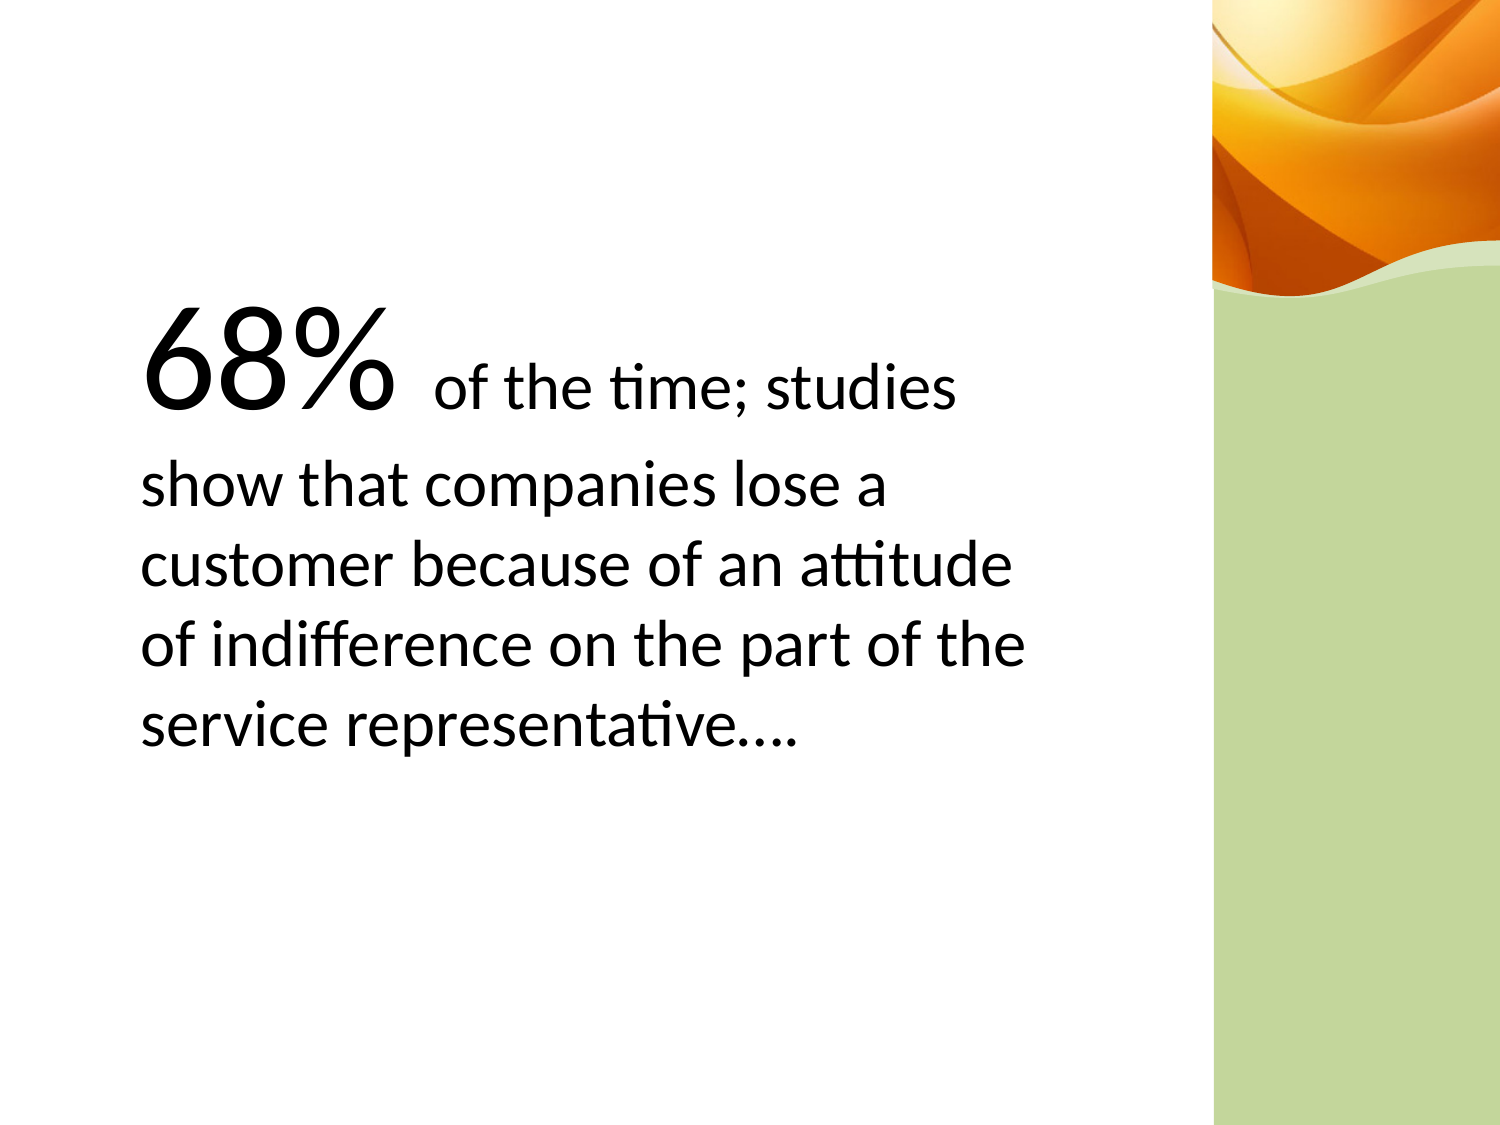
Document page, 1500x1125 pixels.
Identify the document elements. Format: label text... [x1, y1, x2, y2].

list 68% of the time; studies show that companies lose a customer because of an attitude of indifference on the part of the service representative…. [125, 252, 1075, 888]
title Did you Know? [243, 174, 1500, 338]
picture [1212, 0, 1500, 174]
